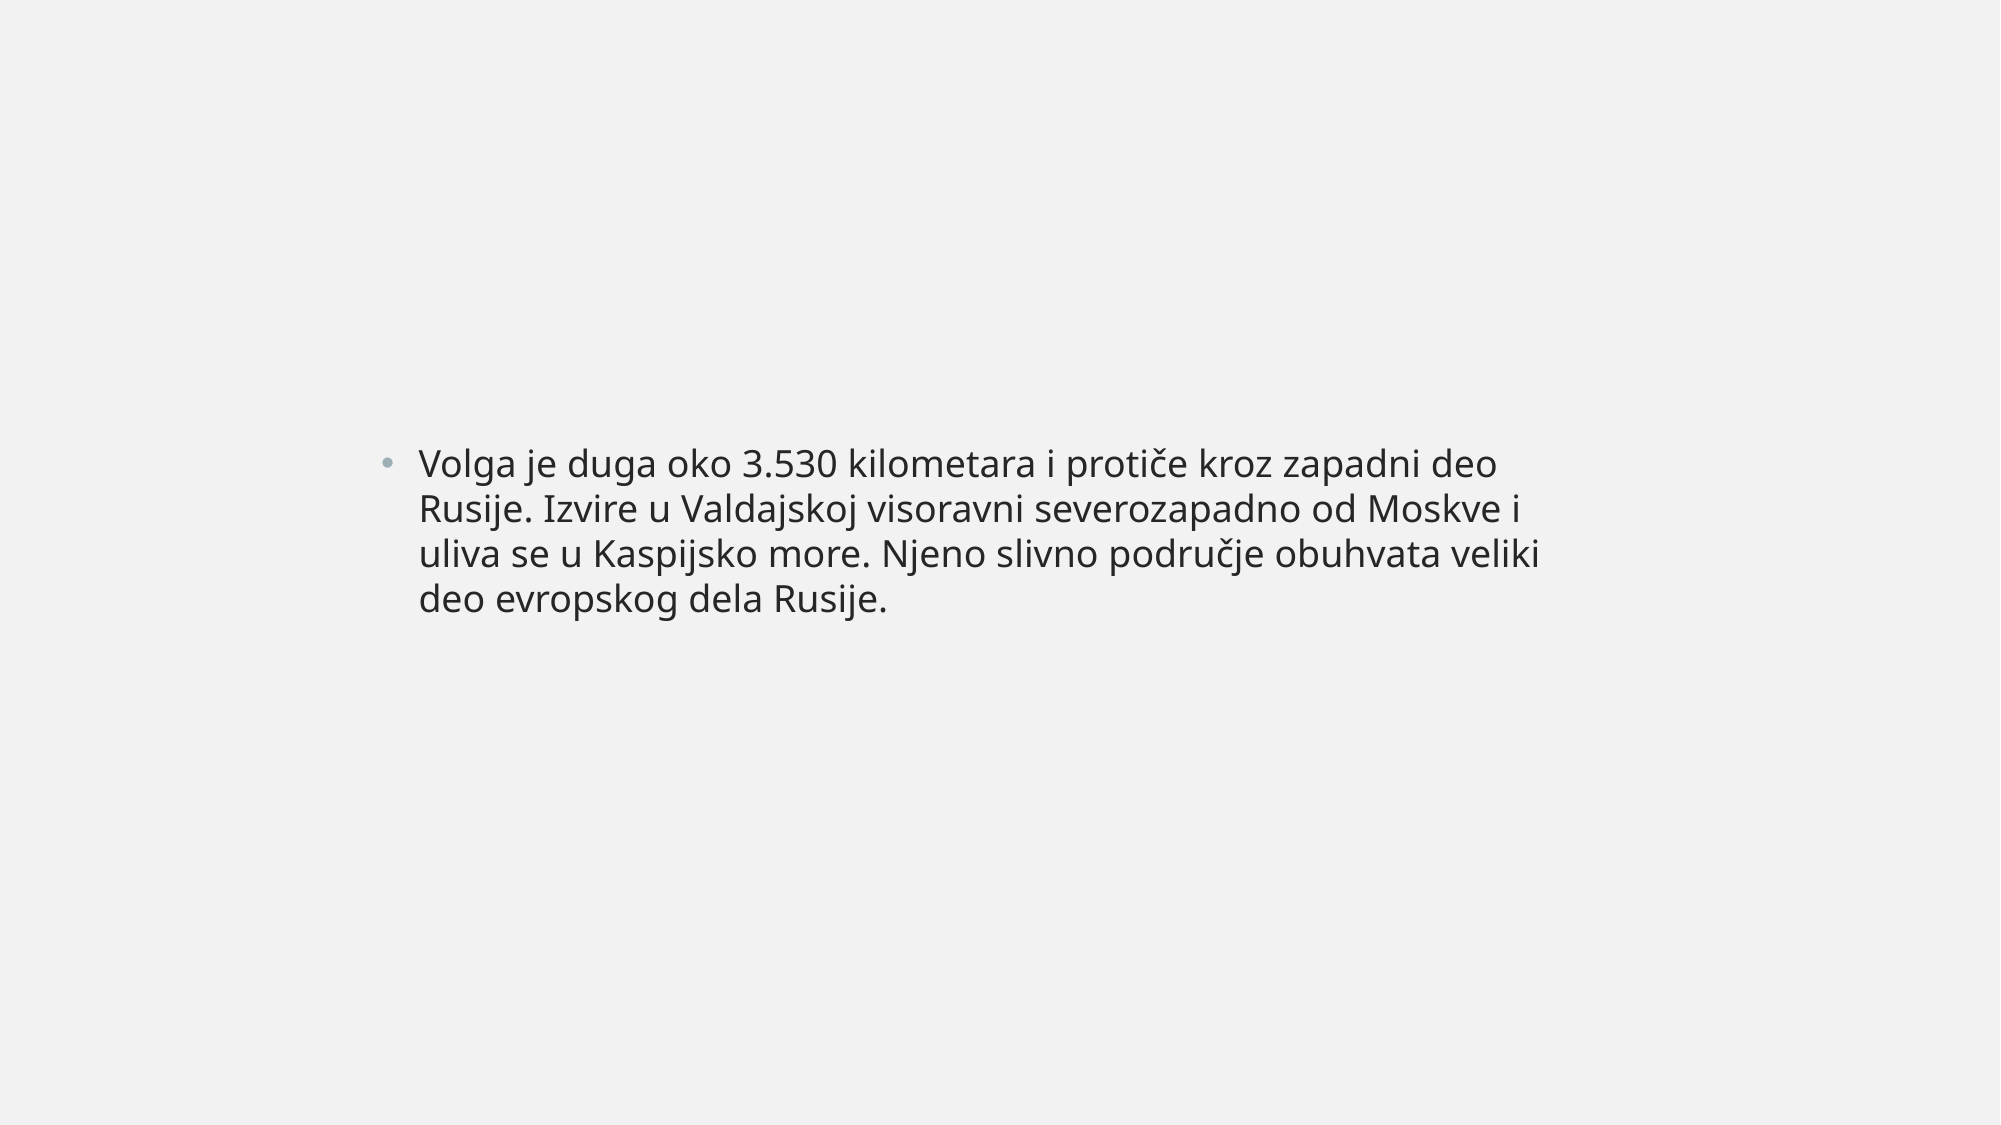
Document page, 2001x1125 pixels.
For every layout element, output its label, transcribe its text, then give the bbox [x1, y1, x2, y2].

list Volga je duga oko 3.530 kilometara i protiče kroz zapadni deo Rusije. Izvire u Valdajskoj visoravni severozapadno od Moskve i uliva se u Kaspijsko more. Njeno slivno područje obuhvata veliki deo evropskog dela Rusije. [366, 432, 1580, 606]
